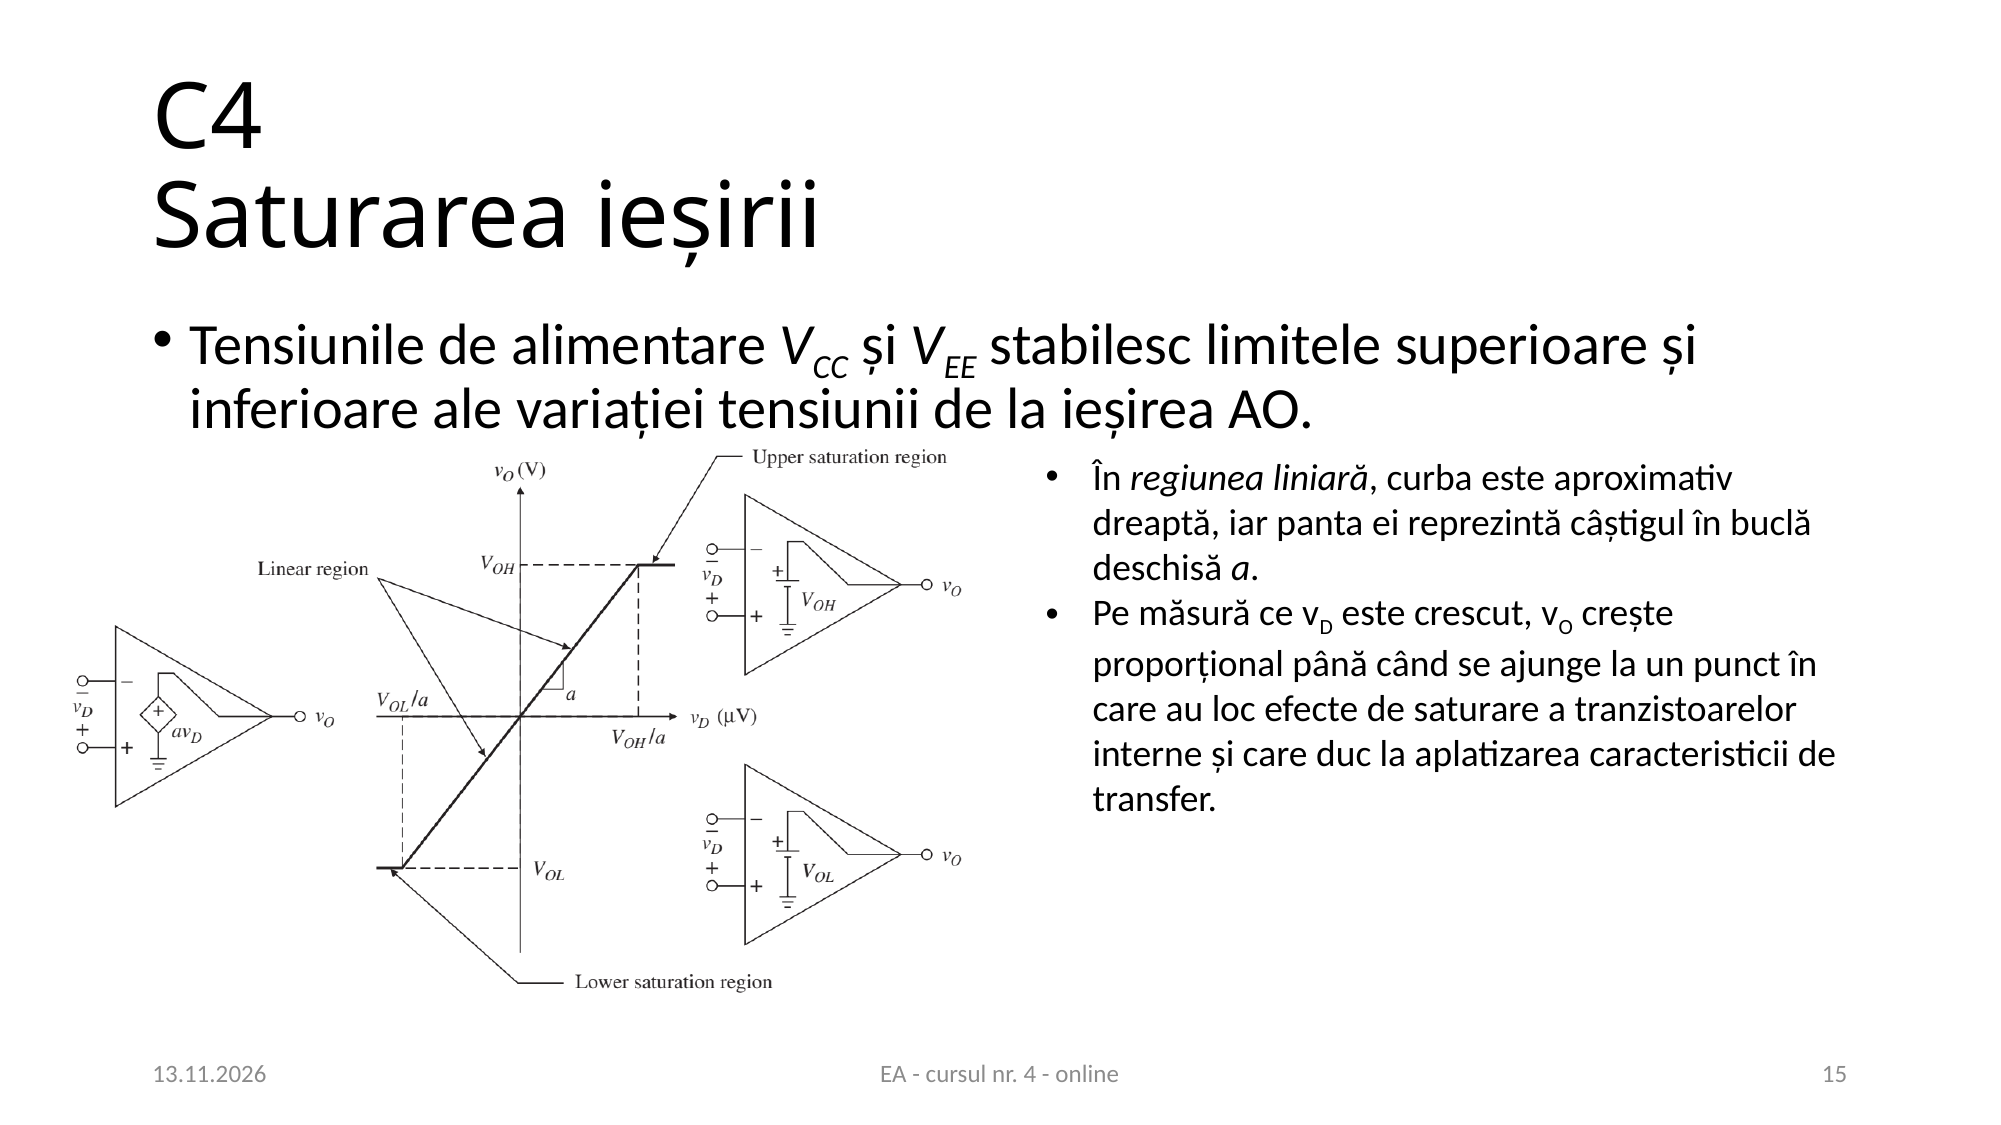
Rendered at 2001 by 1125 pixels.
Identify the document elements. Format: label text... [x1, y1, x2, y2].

picture [68, 445, 970, 995]
list Tensiunile de alimentare VCC și VEE stabilesc limitele superioare și inferioare ale variației tensiunii de la ieșirea AO. [137, 299, 1863, 1014]
footer EA - cursul nr. 4 - online [662, 1042, 1338, 1103]
text_box În regiunea liniară, curba este aproximativ dreaptă, iar panta ei reprezintă câștigul în buclă deschisă a. Pe măsură ce vD este crescut, vO crește proporțional până când se ajunge la un punct în care au loc efecte de saturare a tranzistoarelor interne și care duc la aplatizarea caracteristicii de transfer. [1030, 445, 1879, 827]
slide_number 15 [1412, 1042, 1863, 1103]
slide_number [137, 1042, 588, 1103]
title C4 Saturarea ieșirii [137, 59, 1863, 278]
